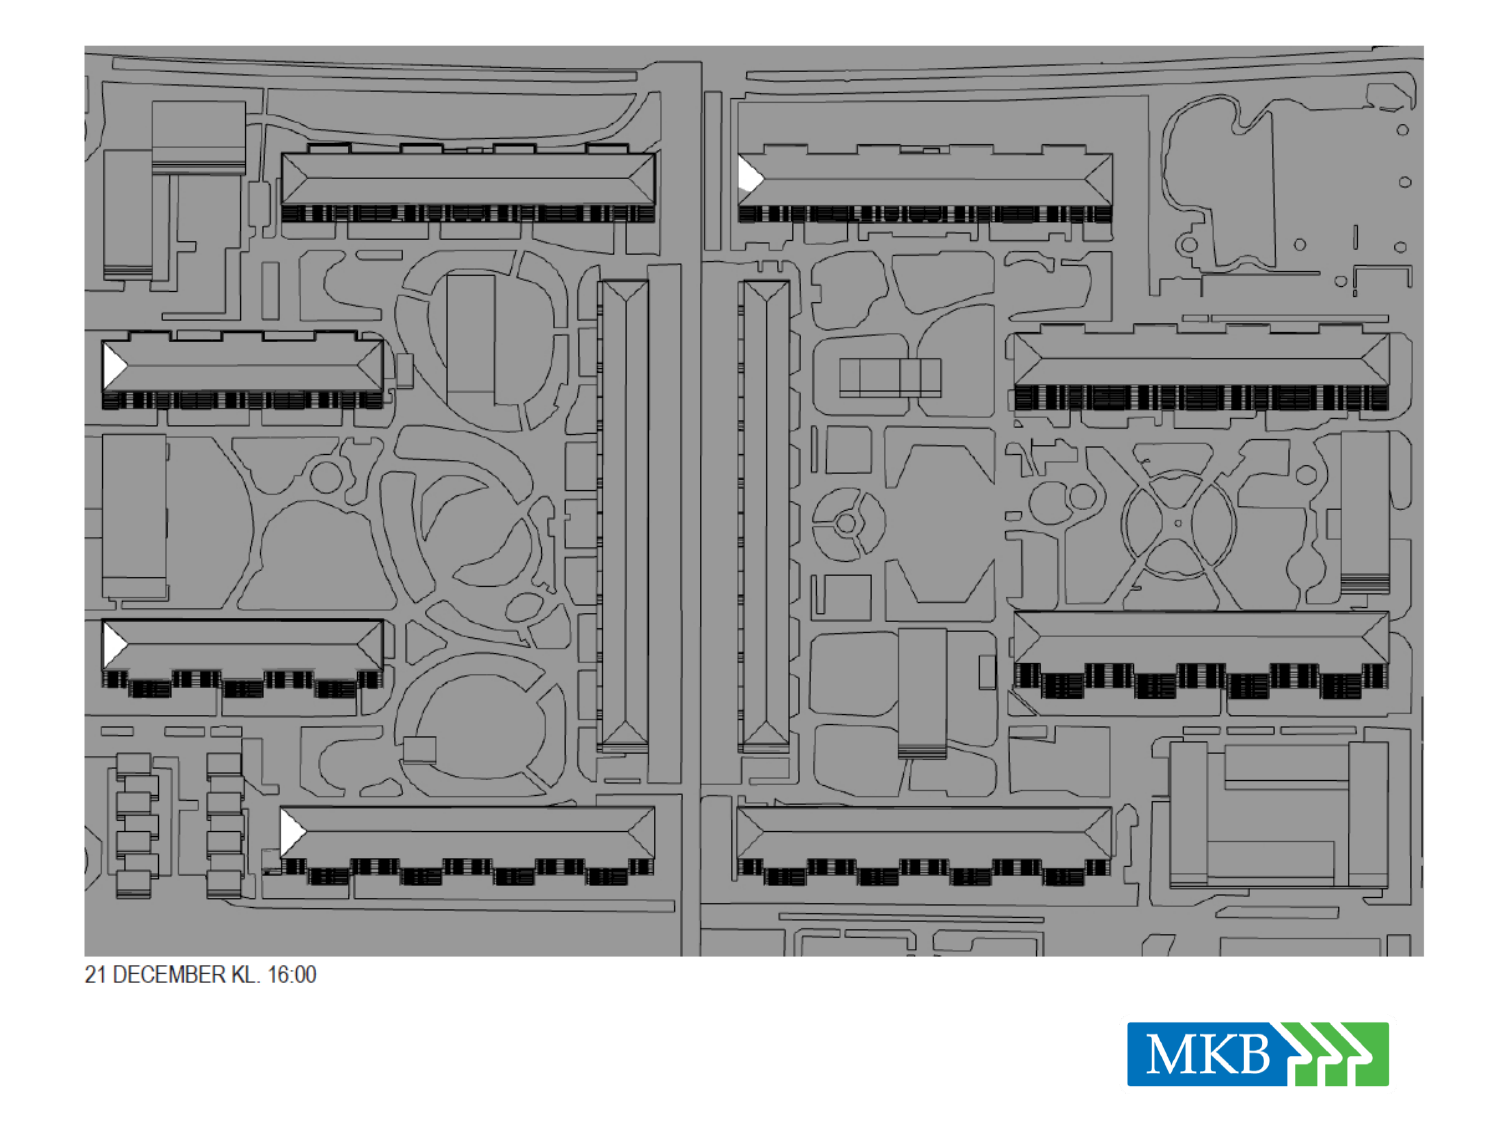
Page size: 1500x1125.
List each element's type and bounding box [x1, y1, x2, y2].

picture [1119, 1014, 1397, 1094]
list [60, 11, 1440, 1004]
